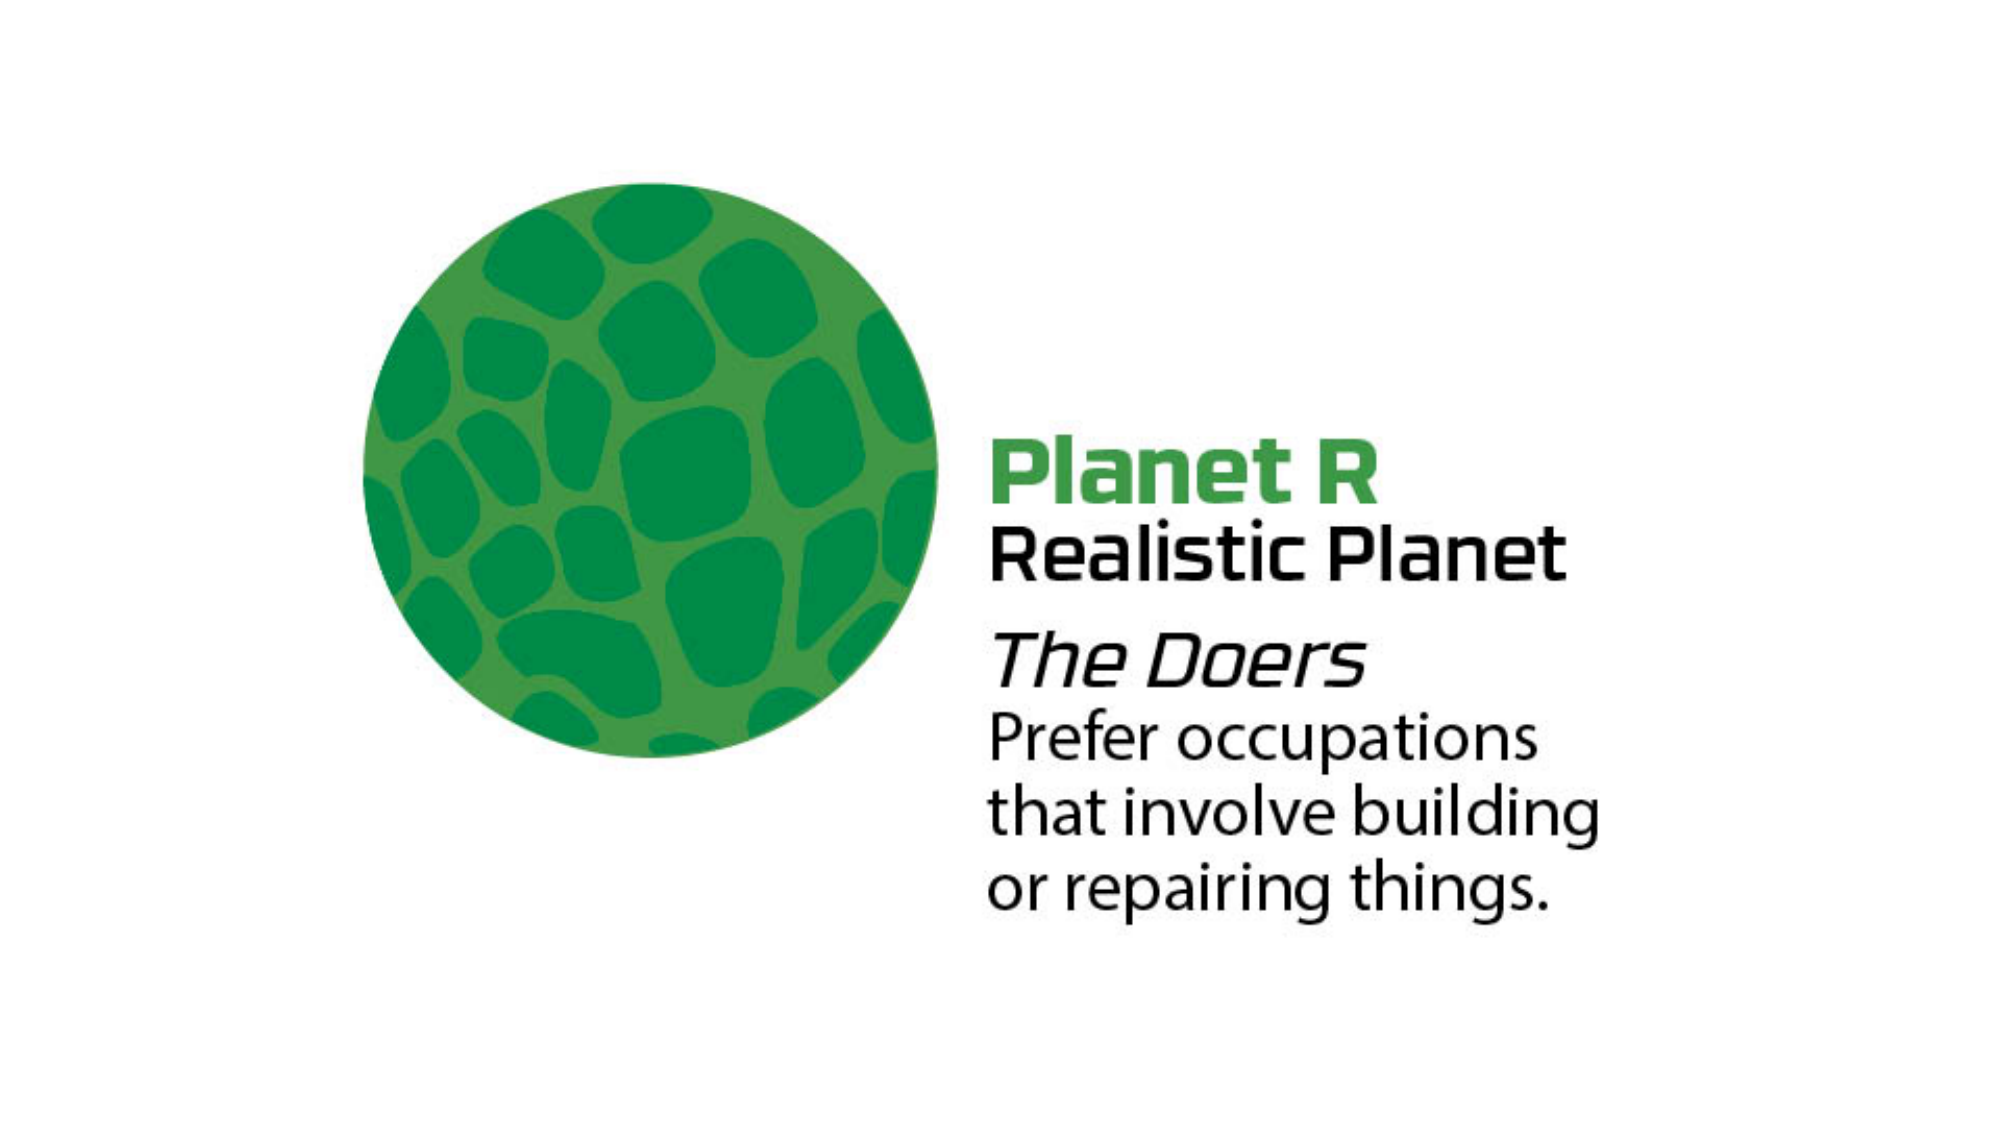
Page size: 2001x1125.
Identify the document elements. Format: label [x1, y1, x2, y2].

picture [249, 37, 1750, 1088]
